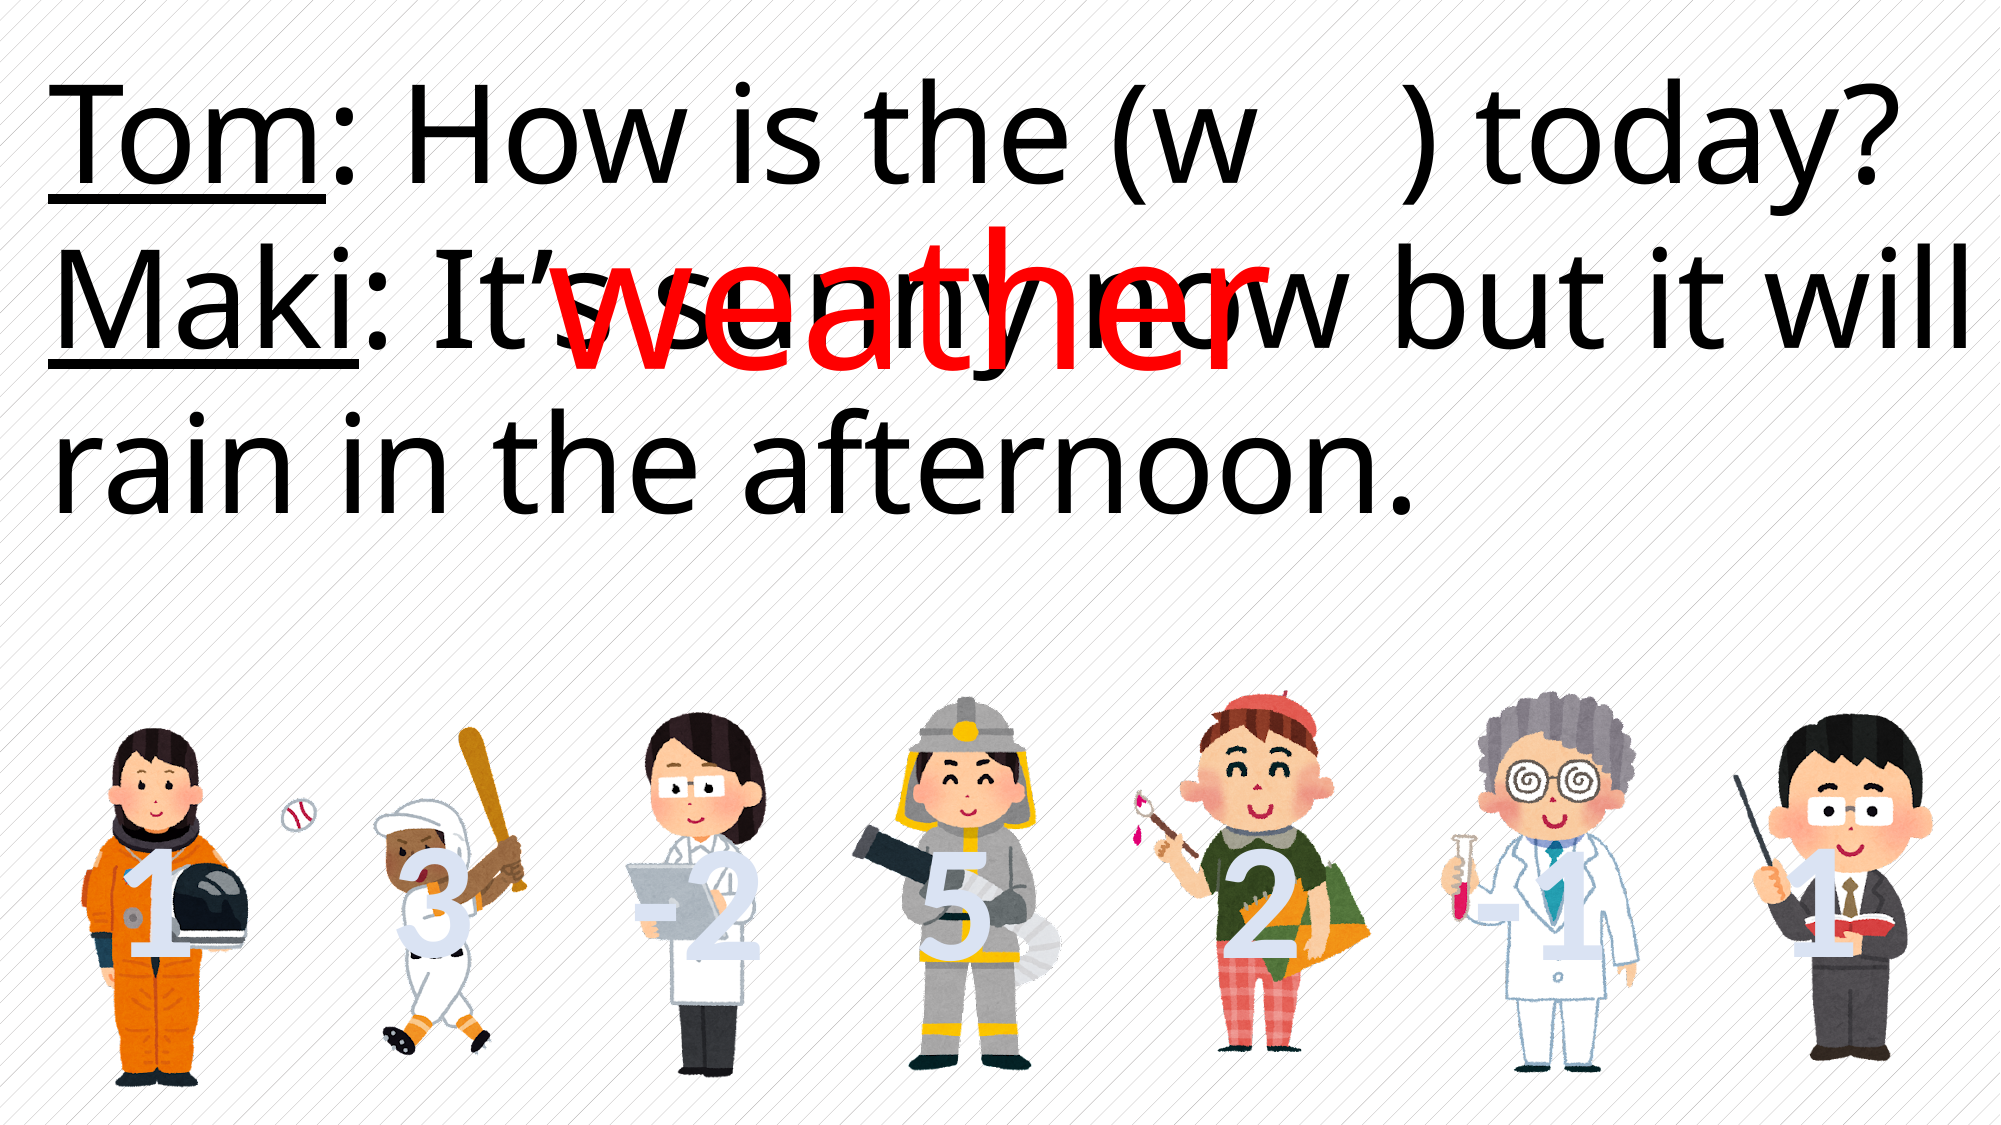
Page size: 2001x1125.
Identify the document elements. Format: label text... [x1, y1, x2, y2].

picture [42, 710, 554, 1098]
picture [575, 686, 1089, 1087]
text_box Tom: How is the (w ) today? Maki: It’s sunny now but it will rain in the afternoon. [33, 38, 2000, 549]
picture [1712, 686, 1958, 1074]
picture [1127, 686, 1379, 1058]
picture [1429, 686, 1677, 1074]
text_box weather [533, 175, 1394, 415]
